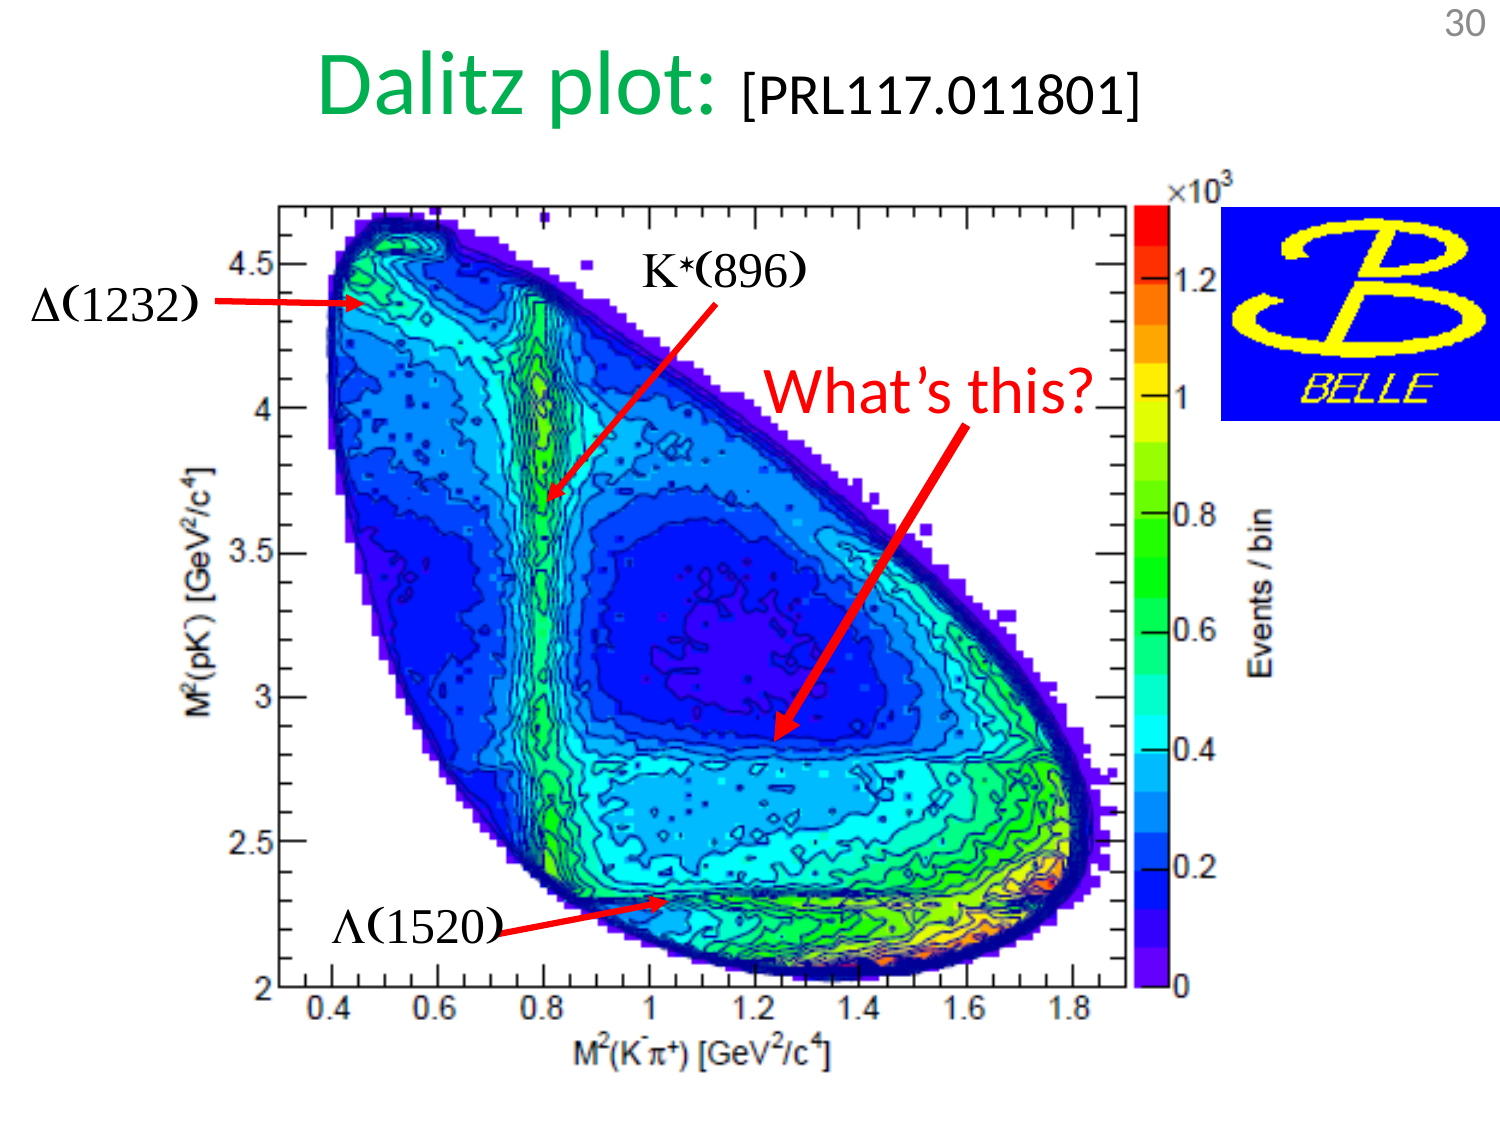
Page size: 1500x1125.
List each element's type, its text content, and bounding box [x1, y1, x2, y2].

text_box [773, 424, 967, 743]
text_box D(1232) [15, 263, 133, 339]
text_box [546, 303, 717, 503]
picture [139, 139, 1500, 1097]
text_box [496, 900, 669, 935]
